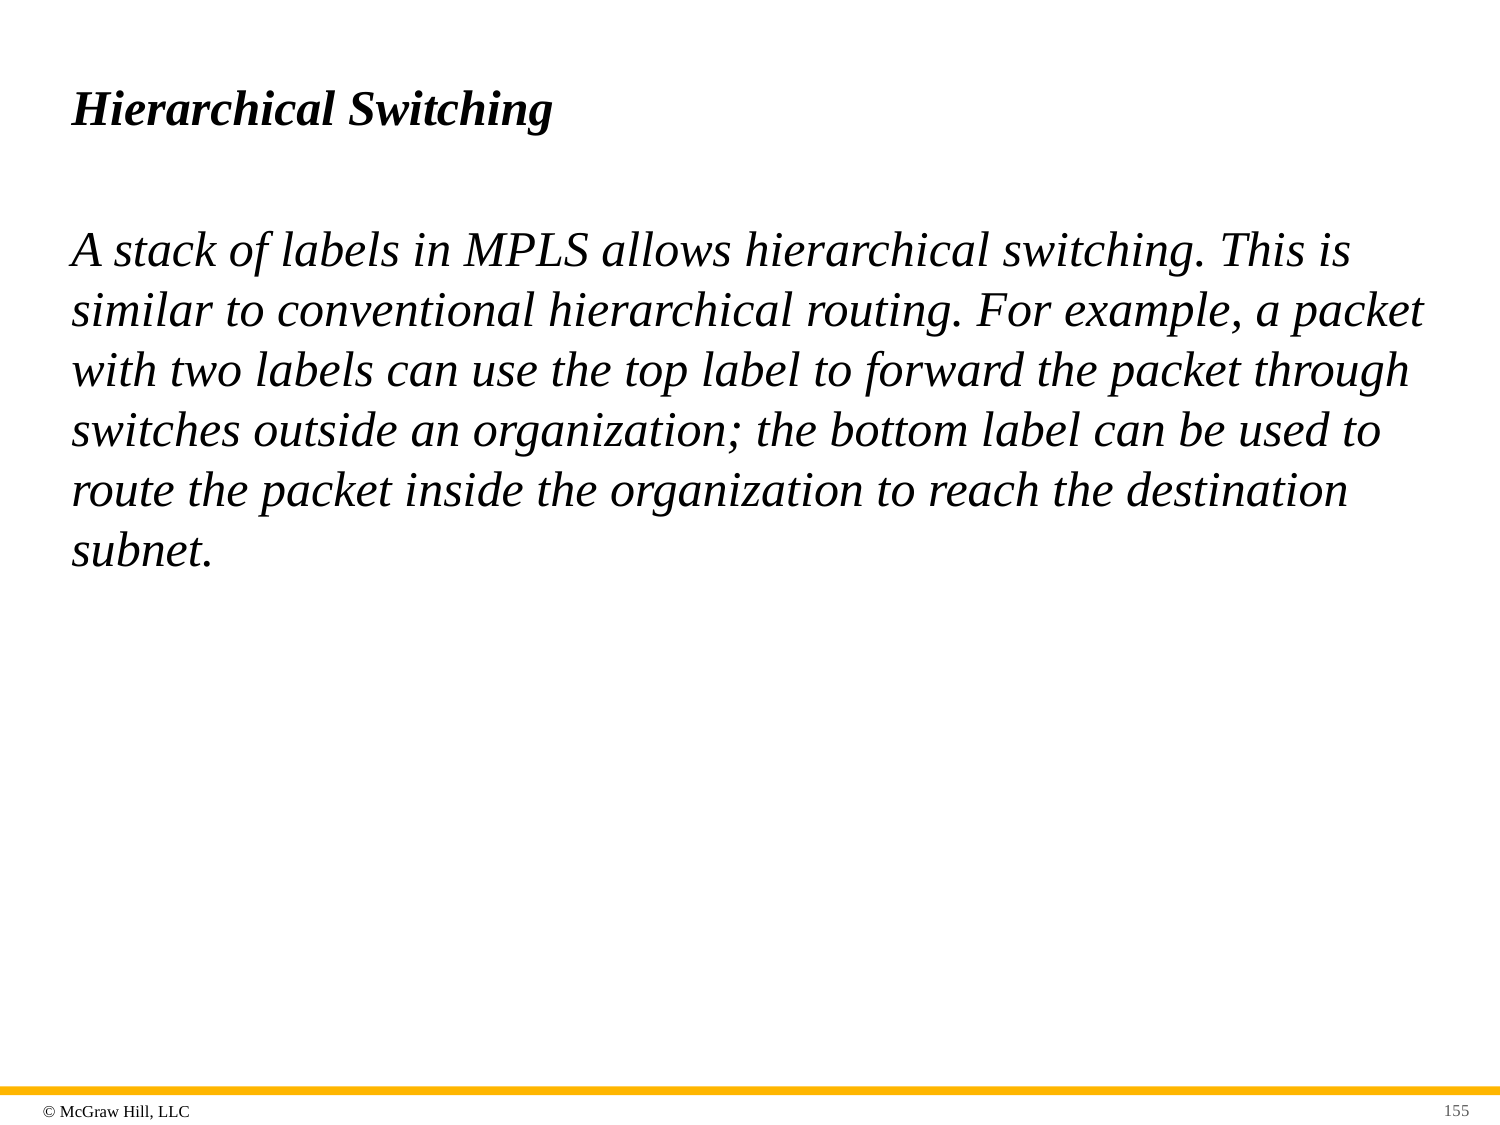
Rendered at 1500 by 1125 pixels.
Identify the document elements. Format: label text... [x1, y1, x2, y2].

slide_number 155 [1418, 1096, 1477, 1123]
list A stack of labels in MPLS allows hierarchical switching. This is similar to conventional hierarchical routing. For example, a packet with two labels can use the top label to forward the packet through switches outside an organization; the bottom label can be used to route the packet inside the organization to reach the destination subnet. [56, 209, 1444, 1043]
title Hierarchical Switching [56, 50, 1444, 162]
